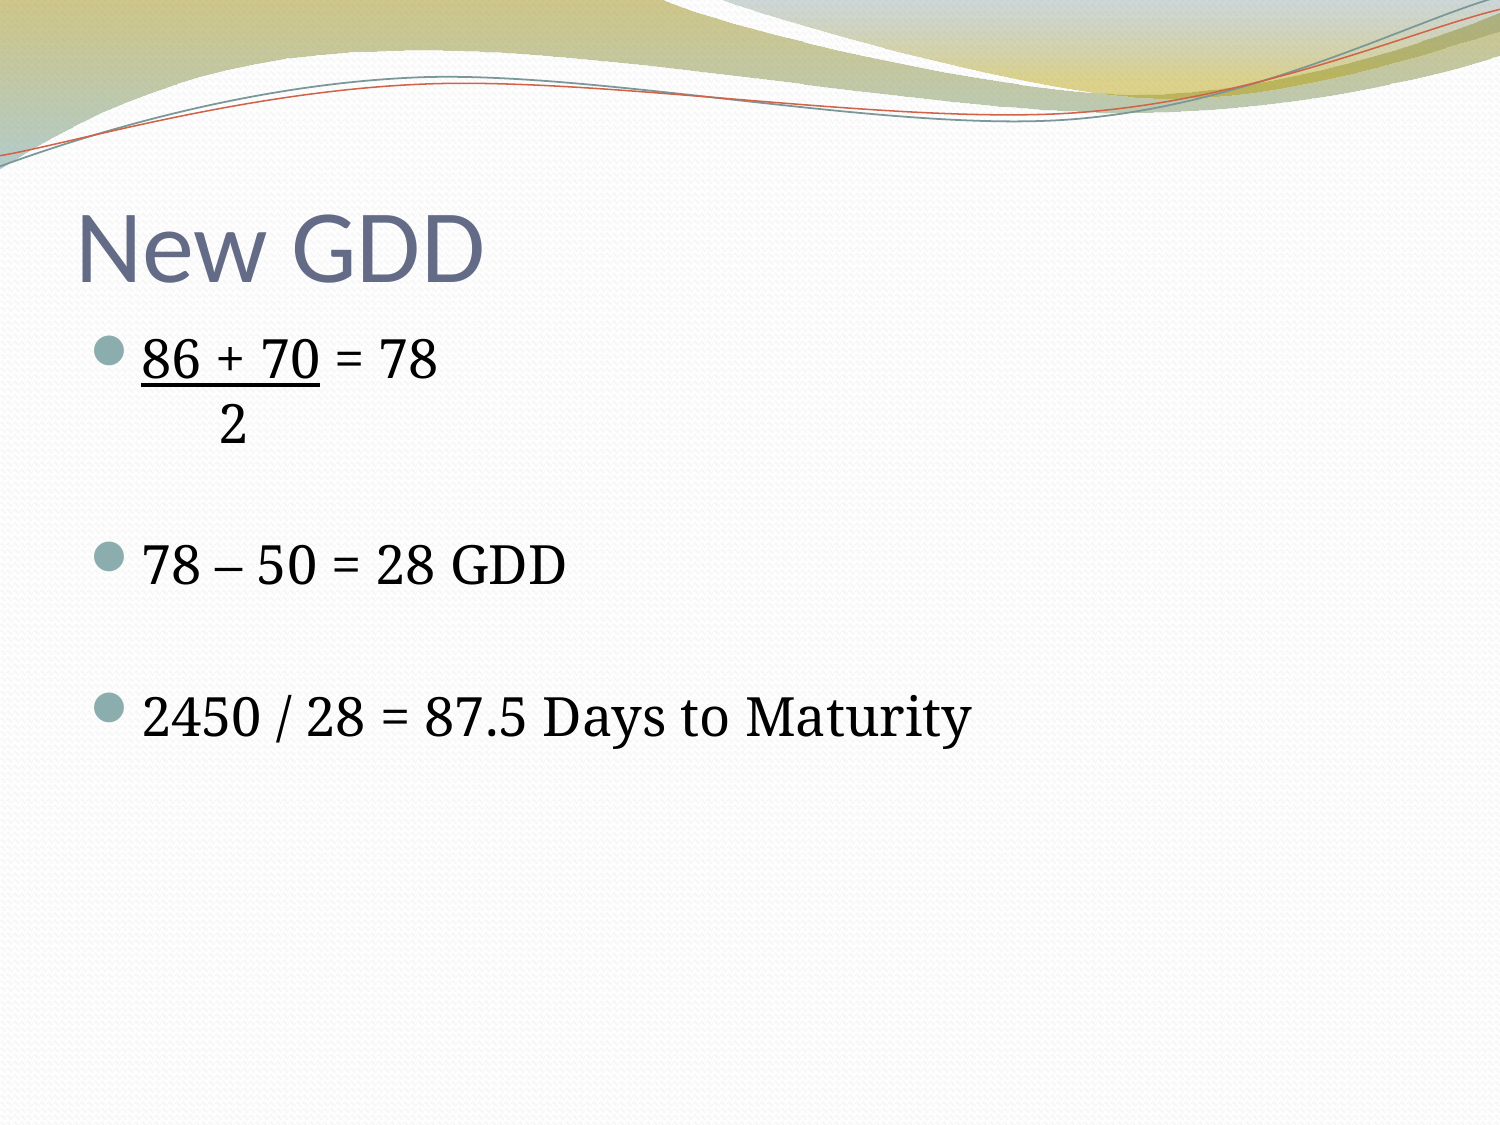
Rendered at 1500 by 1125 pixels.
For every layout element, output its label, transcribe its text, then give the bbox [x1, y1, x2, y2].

list 86 + 70 = 78 2 78 – 50 = 28 GDD 2450 / 28 = 87.5 Days to Maturity [75, 317, 1425, 1038]
title New GDD [75, 115, 1425, 303]
